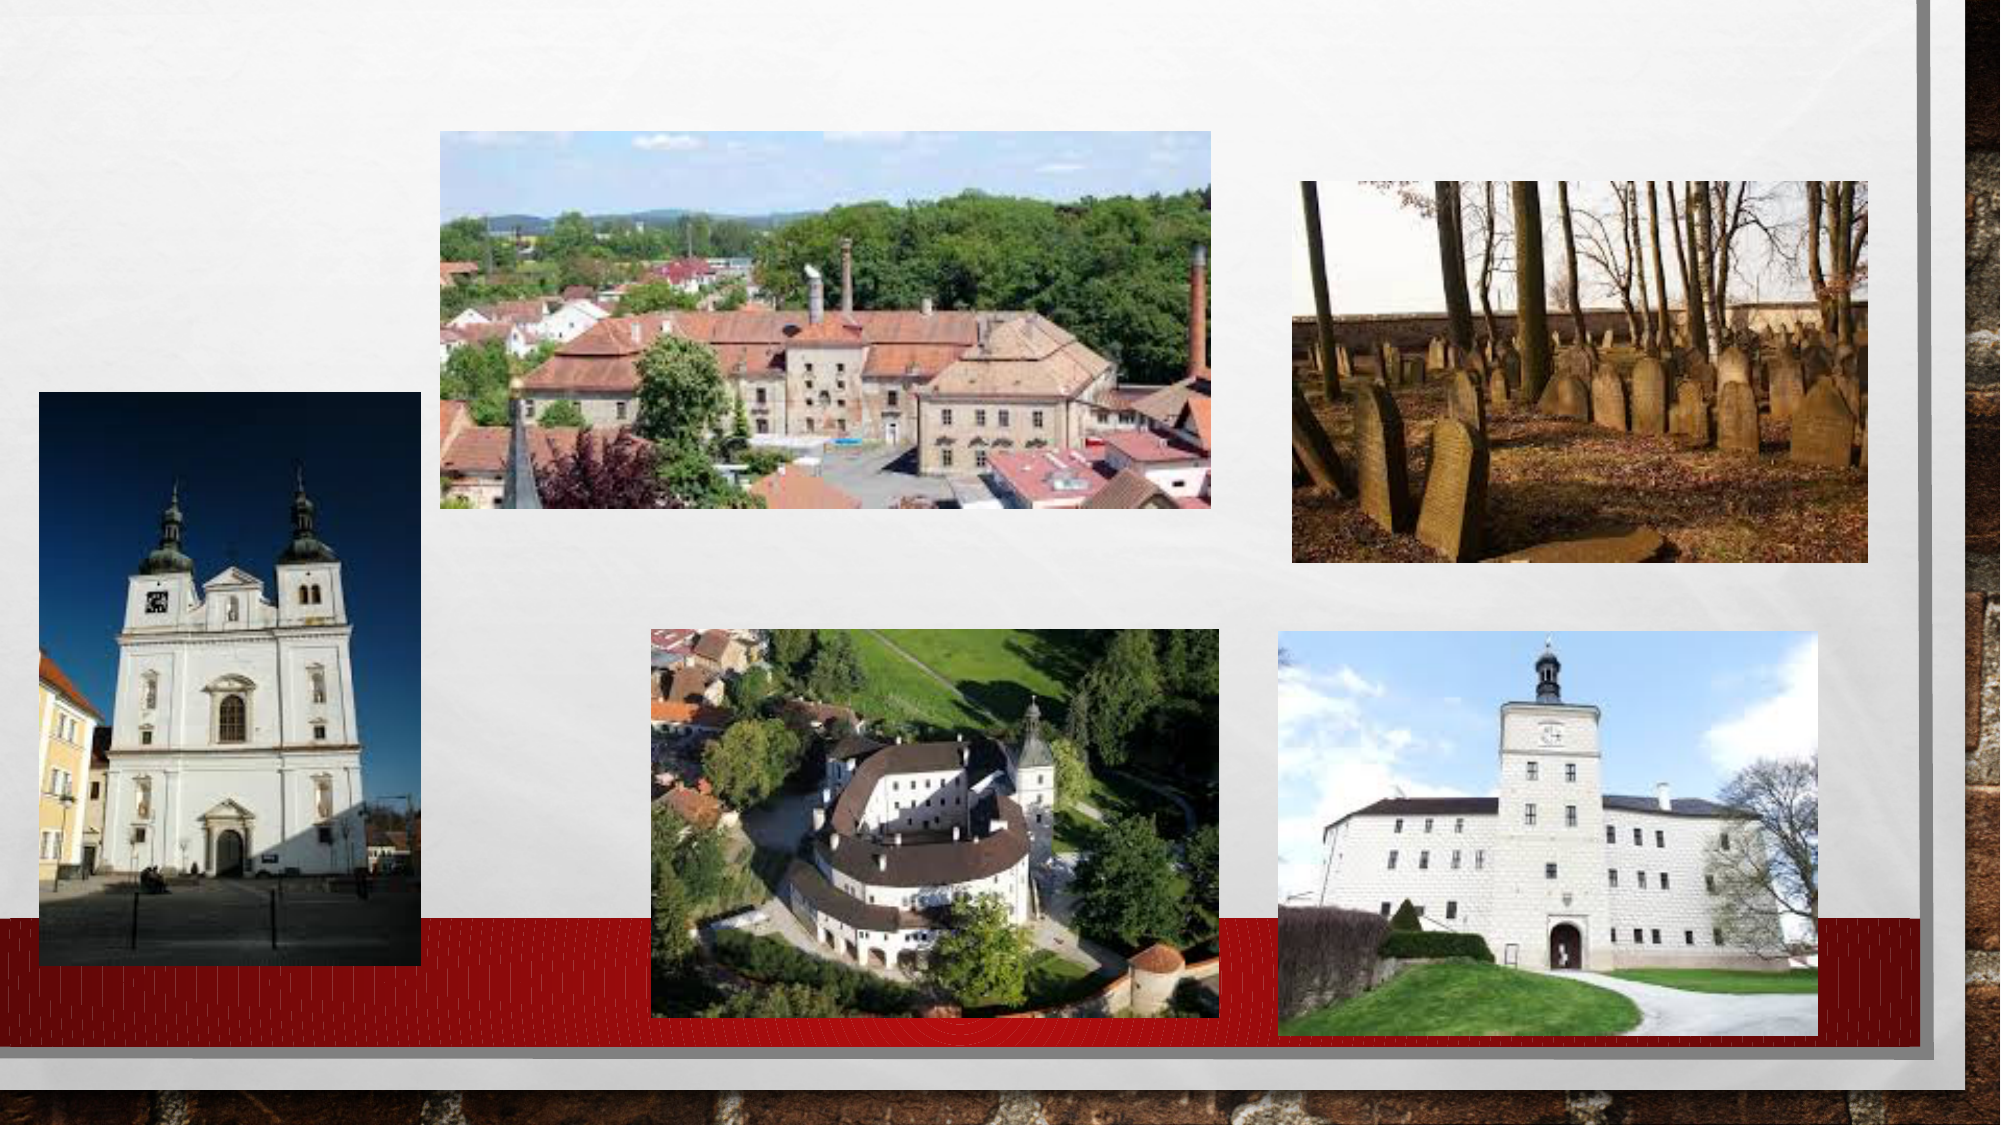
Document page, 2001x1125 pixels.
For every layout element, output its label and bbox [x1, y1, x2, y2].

list [651, 629, 1219, 1018]
picture [439, 131, 1211, 509]
picture [38, 392, 421, 966]
picture [1278, 630, 1819, 1036]
picture [0, 0, 2000, 1125]
picture [1291, 180, 1868, 563]
